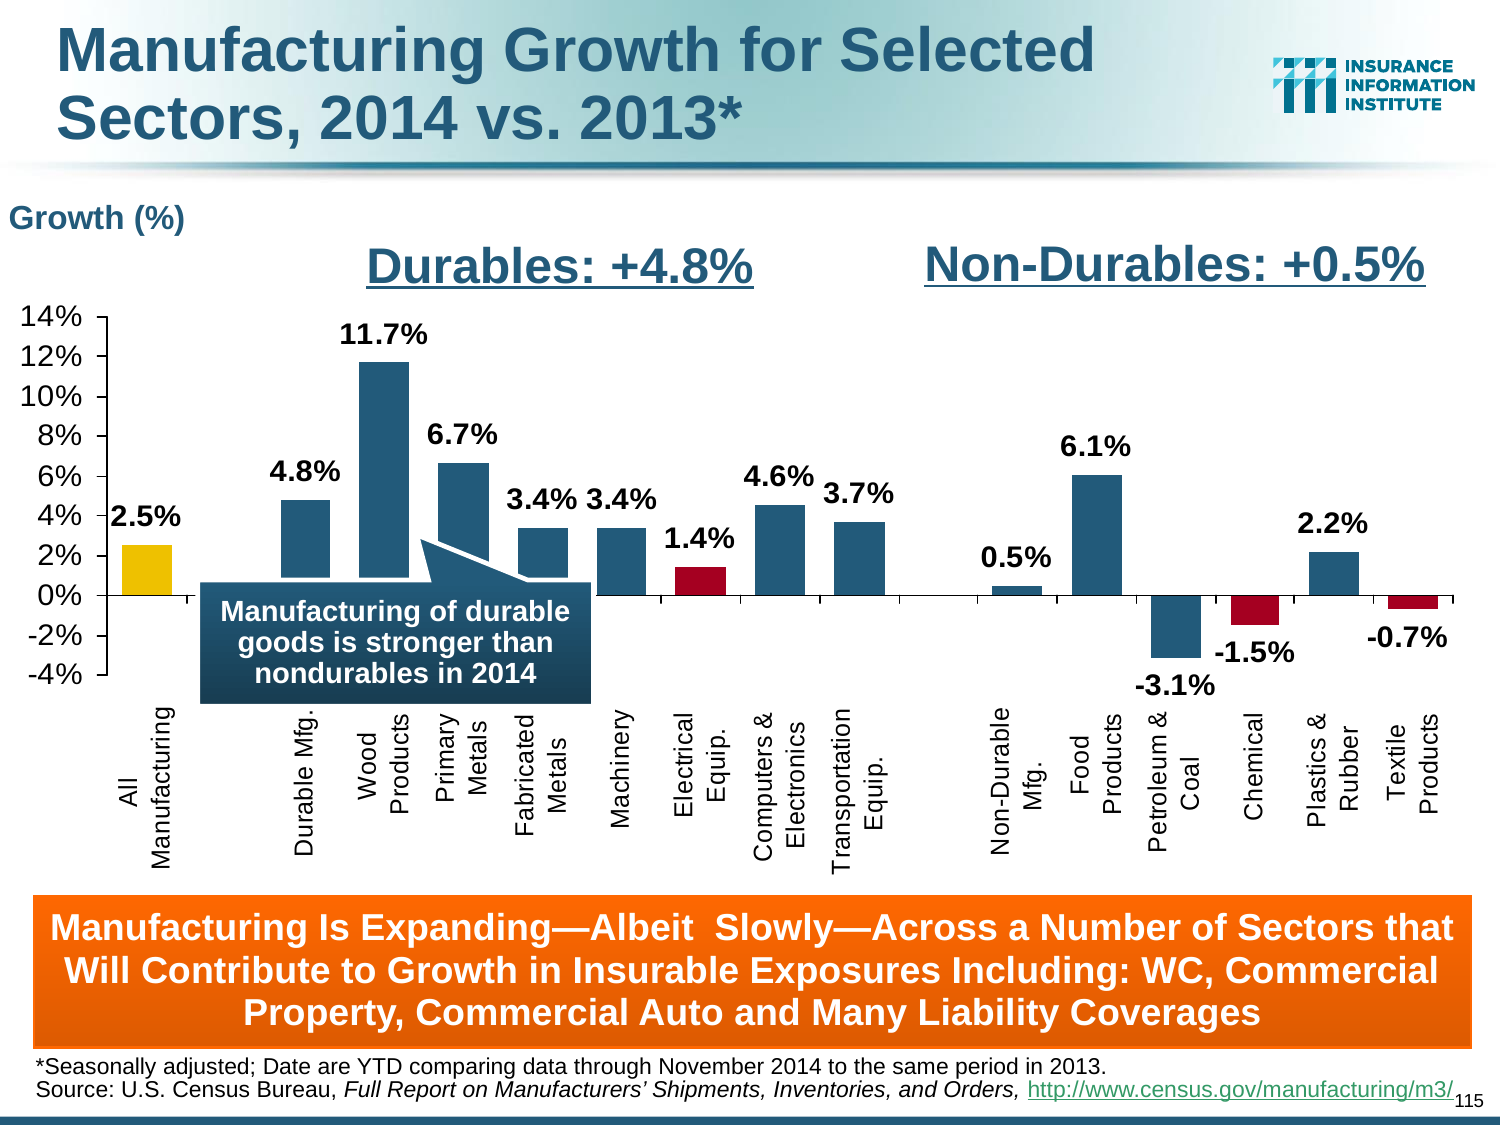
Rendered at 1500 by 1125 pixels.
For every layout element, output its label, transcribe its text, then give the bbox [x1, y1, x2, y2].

text_box Durables: +4.8% [121, 240, 736, 266]
title Manufacturing Growth for Selected Sectors, 2014 vs. 2013* [48, 14, 1264, 157]
text_box Non-Durables: +0.5% [736, 238, 1500, 293]
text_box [6, 268, 1462, 888]
slide_number 115 [1467, 1091, 1485, 1112]
text_box *Seasonally adjusted; Date are YTD comparing data through November 2014 to the same period in 2013. Source: U.S. Census Bureau, Full Report on Manufacturers’ Shipments, Inventories, and Orders, http://www.census.gov/manufacturing/m3/ [0, 1055, 1467, 1125]
text_box Manufacturing Is Expanding—Albeit Slowly—Across a Number of Sectors that Will Contribute to Growth in Insurable Exposures Including: WC, Commercial Property, Commercial Auto and Many Liability Coverages [33, 896, 1471, 1048]
text_box Growth (%) [8, 200, 221, 237]
picture [0, 0, 1500, 189]
